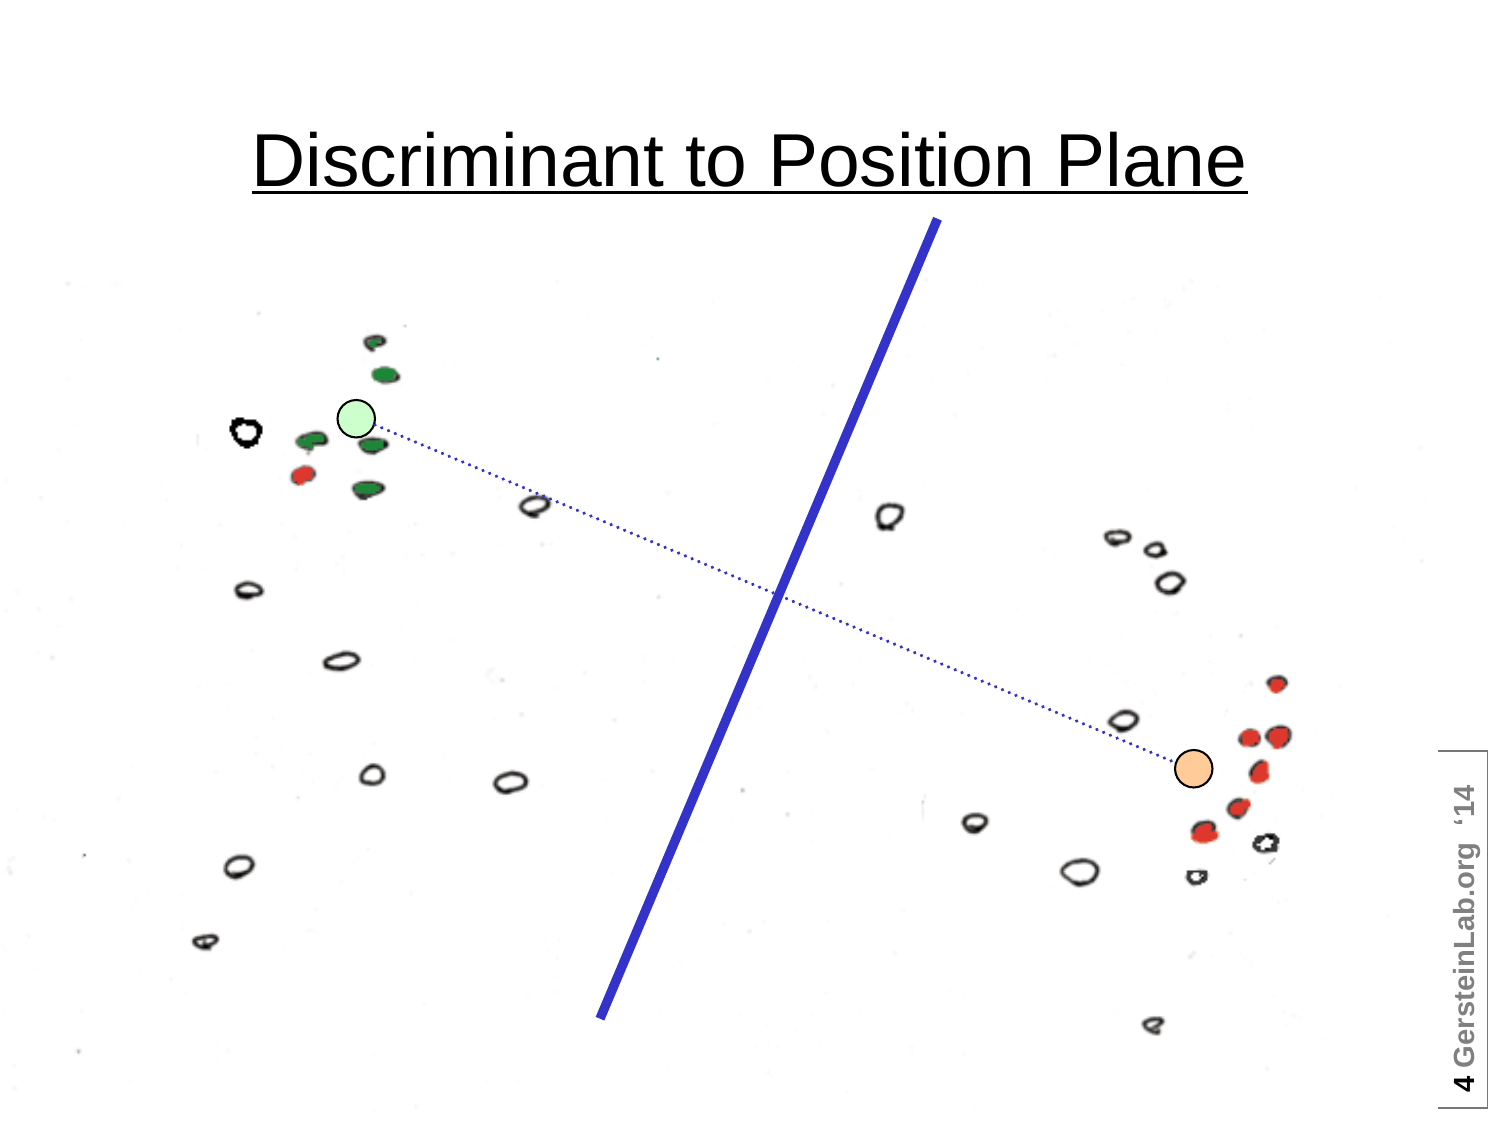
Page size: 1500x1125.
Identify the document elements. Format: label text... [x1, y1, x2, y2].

title Discriminant to Position Plane [112, 62, 1388, 250]
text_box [0, 274, 1438, 1116]
